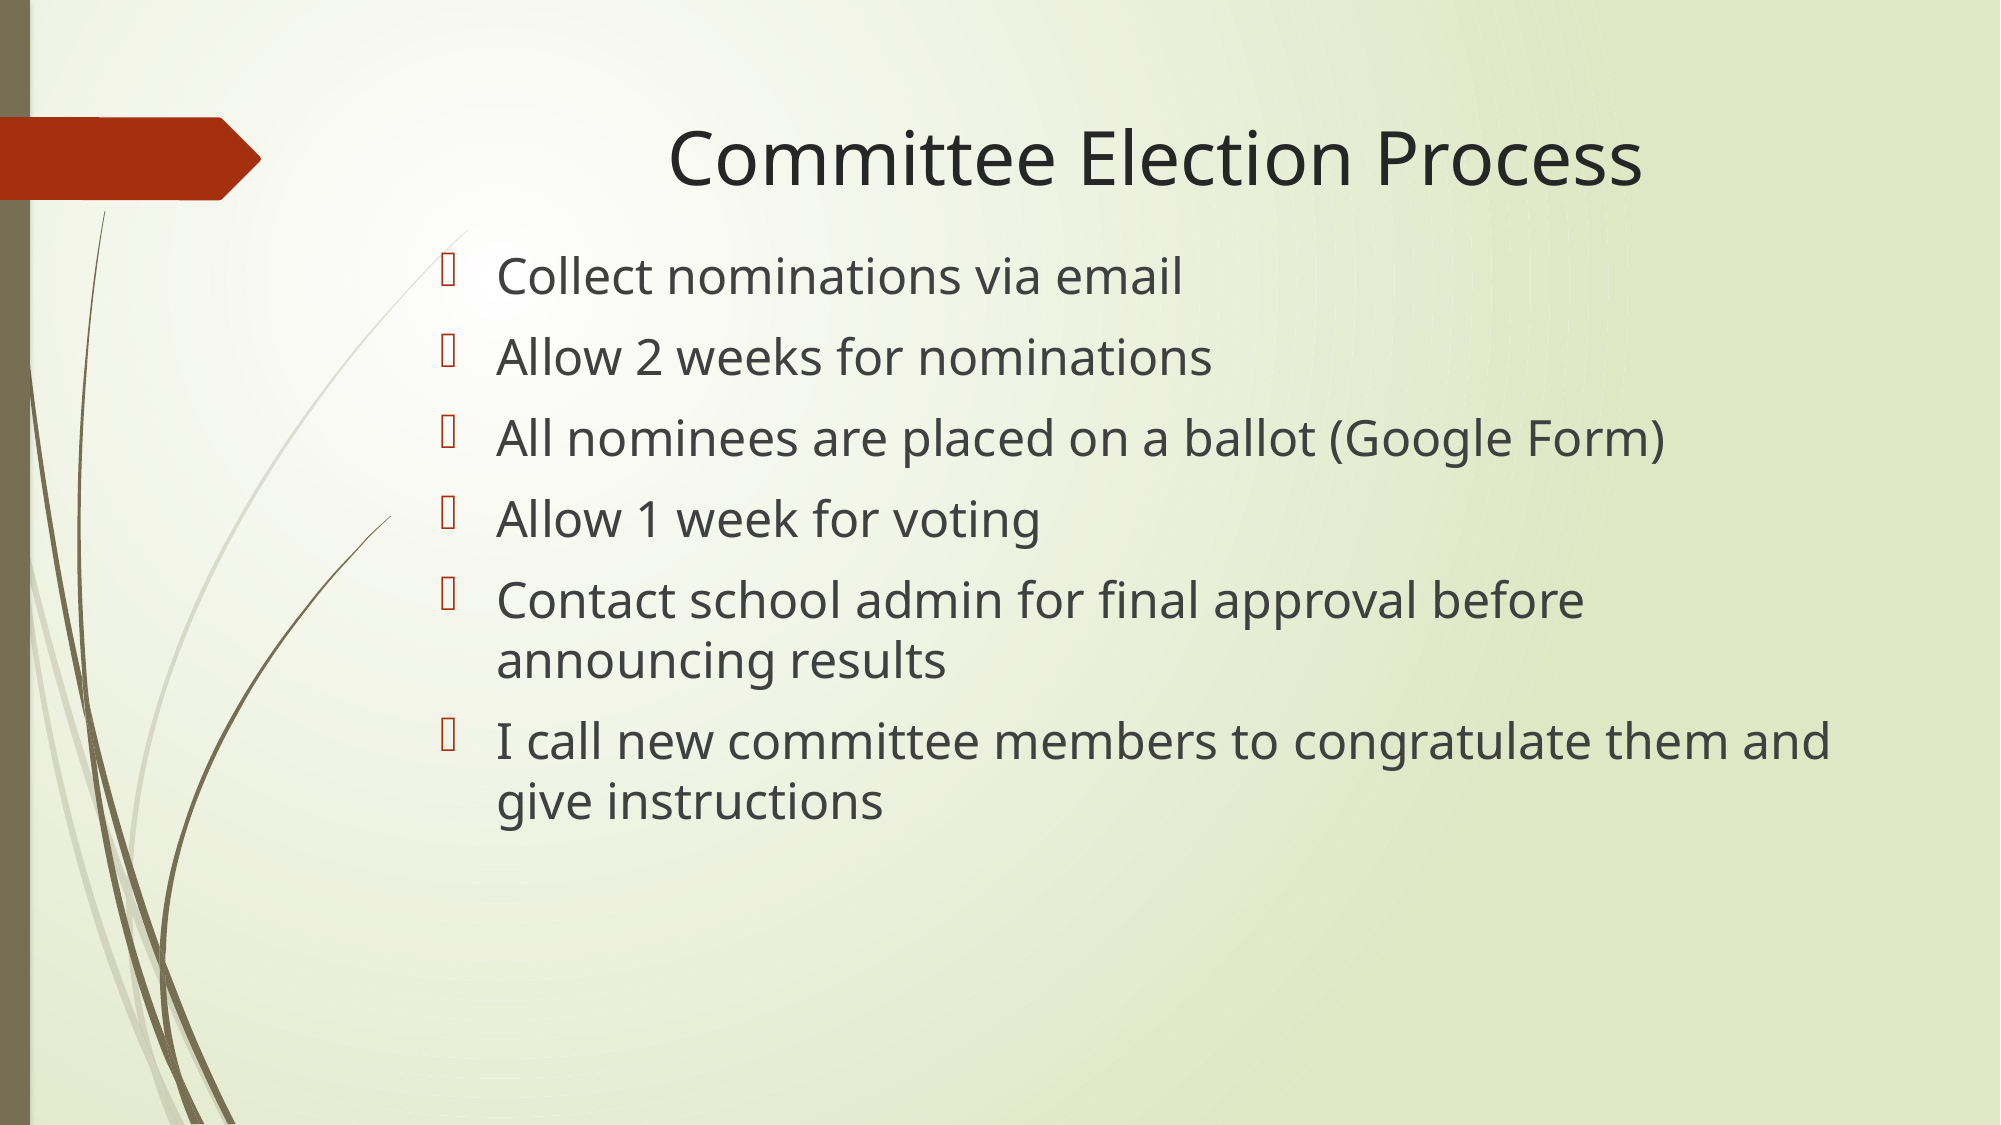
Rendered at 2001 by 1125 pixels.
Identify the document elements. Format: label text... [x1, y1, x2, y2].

title Committee Election Process [425, 102, 1888, 237]
list Collect nominations via email Allow 2 weeks for nominations All nominees are placed on a ballot (Google Form) Allow 1 week for voting Contact school admin for final approval before announcing results I call new committee members to congratulate them and give instructions [424, 237, 1888, 970]
